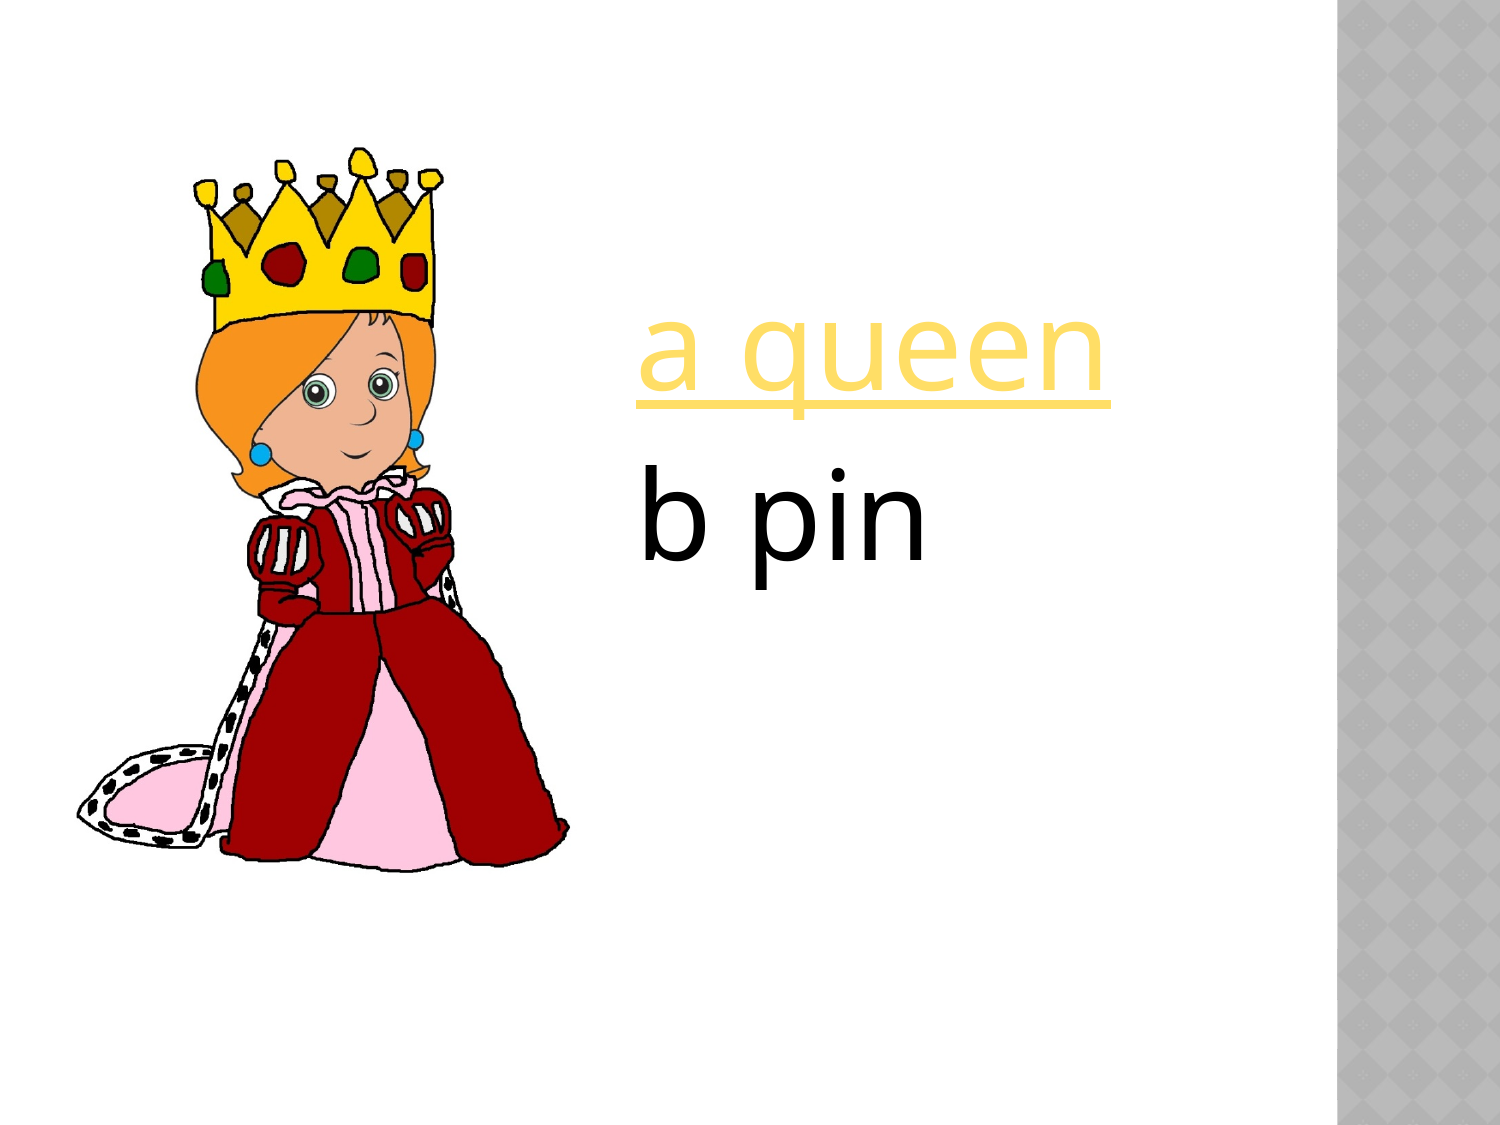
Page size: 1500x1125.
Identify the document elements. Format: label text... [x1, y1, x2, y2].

text_box a queen b pin [621, 257, 1184, 594]
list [69, 128, 600, 925]
